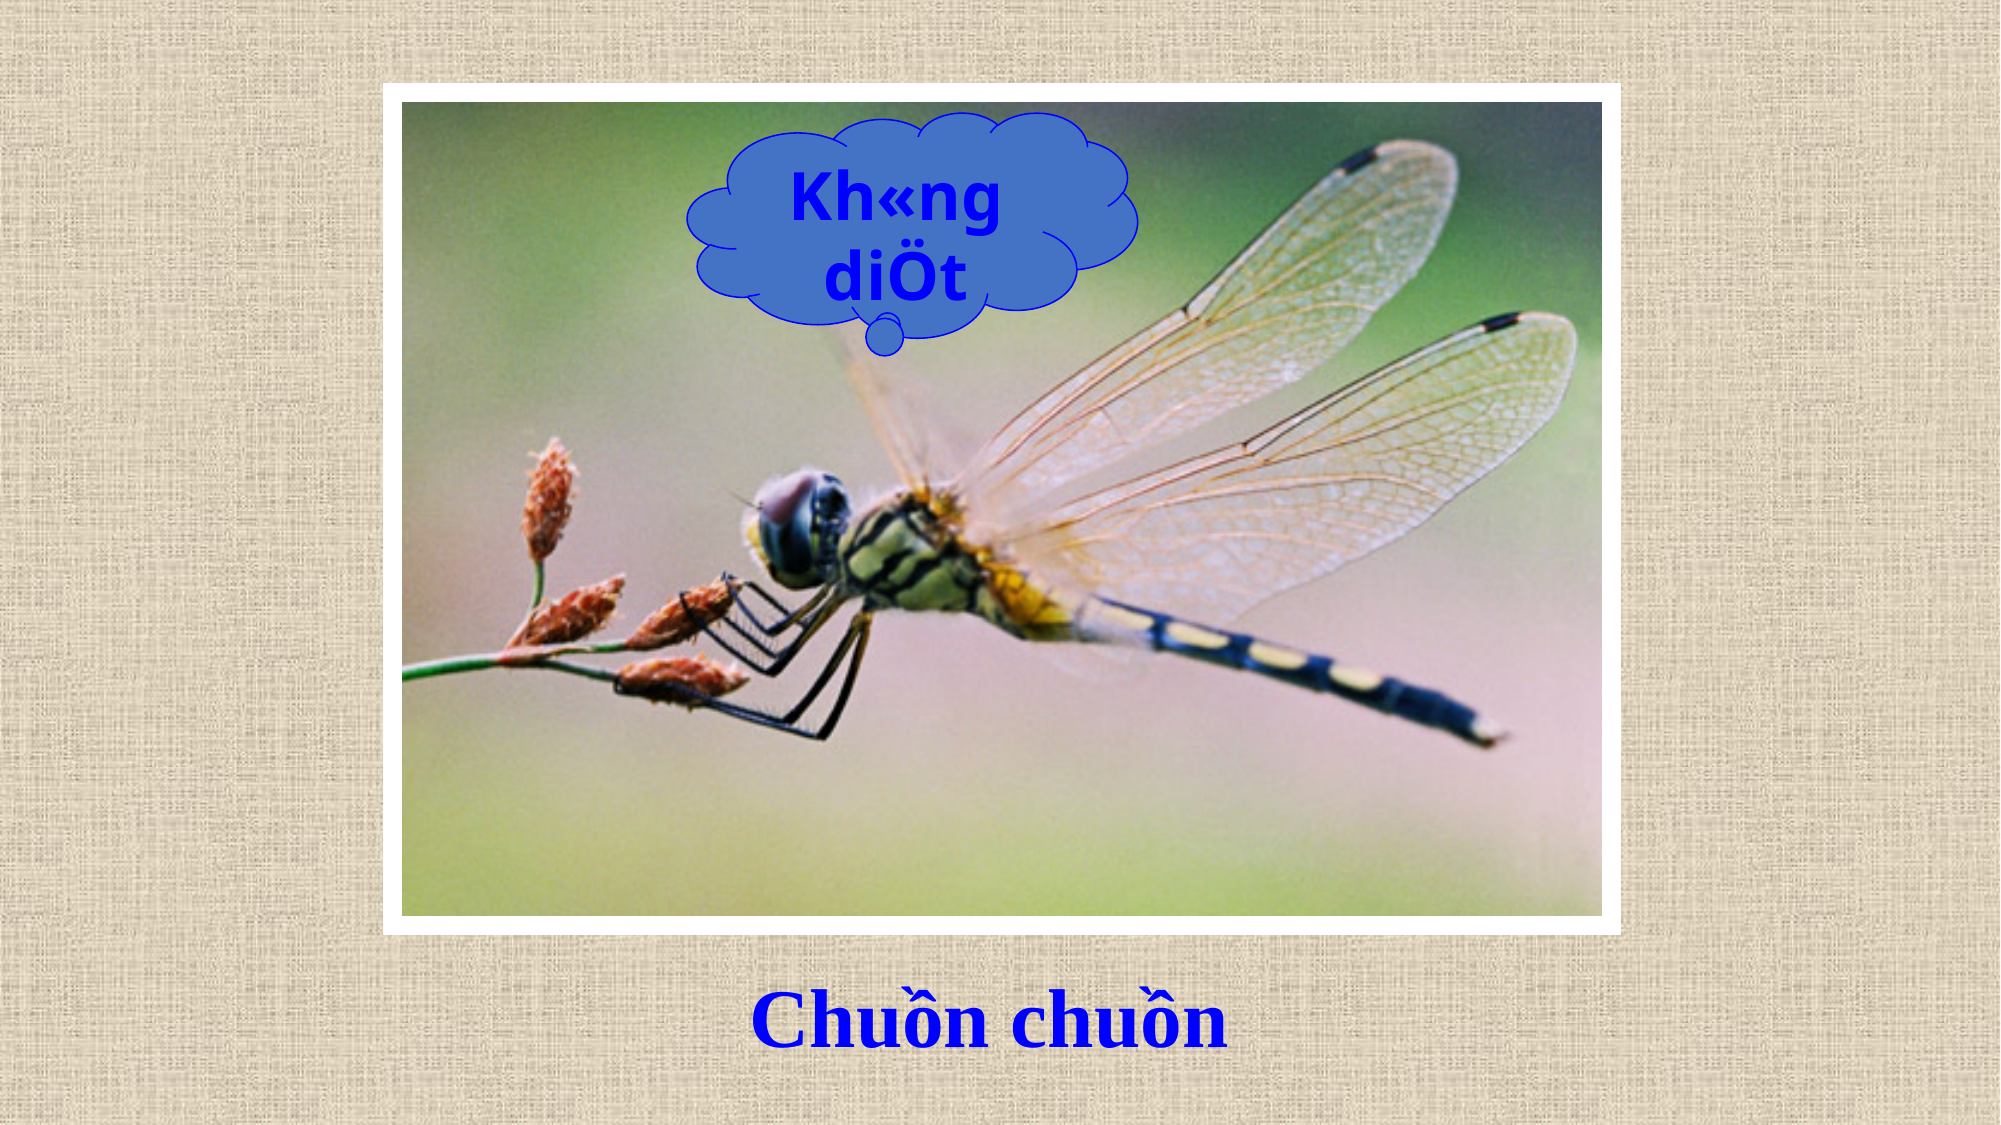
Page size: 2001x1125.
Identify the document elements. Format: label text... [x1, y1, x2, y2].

picture [0, 0, 2001, 1125]
text_box Chuồn chuồn [693, 956, 1306, 1071]
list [402, 102, 1603, 916]
